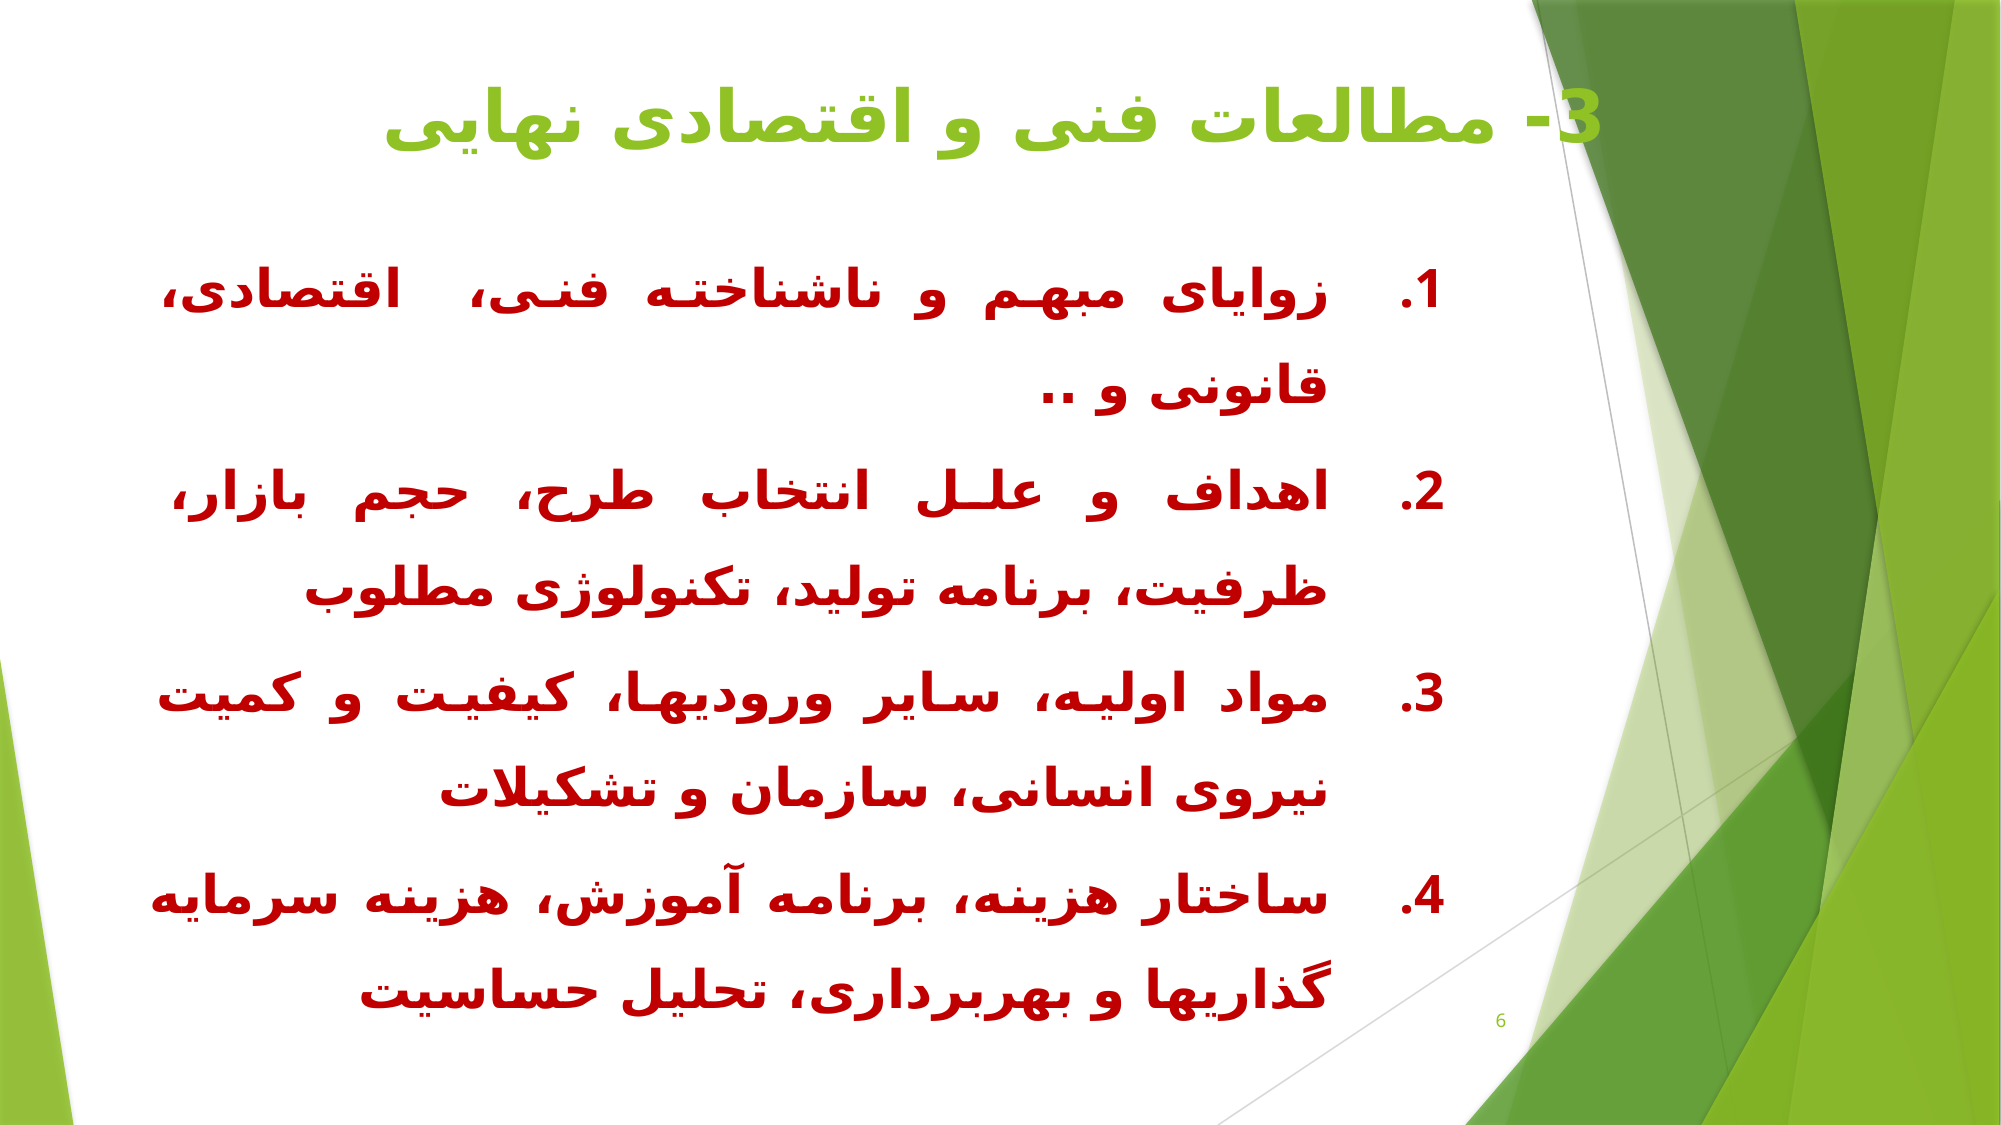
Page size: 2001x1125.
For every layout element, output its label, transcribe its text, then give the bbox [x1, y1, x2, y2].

text_box زوایای مبهم و ناشناخته فنی، اقتصادی، قانونی و .. اهداف و علل انتخاب طرح، حجم بازار، ظرفیت، برنامه تولید، تکنولوژی مطلوب مواد اولیه، سایر ورودیها، کیفیت و کمیت نیروی انسانی، سازمان و تشکیلات ساختار هزینه، برنامه آموزش، هزینه سرمایه گذاریها و بهربرداری، تحلیل حساسیت [130, 214, 1466, 1030]
title 3- مطالعات فنی و اقتصادی نهایی [367, 61, 1643, 250]
slide_number 6 [1409, 991, 1522, 1051]
